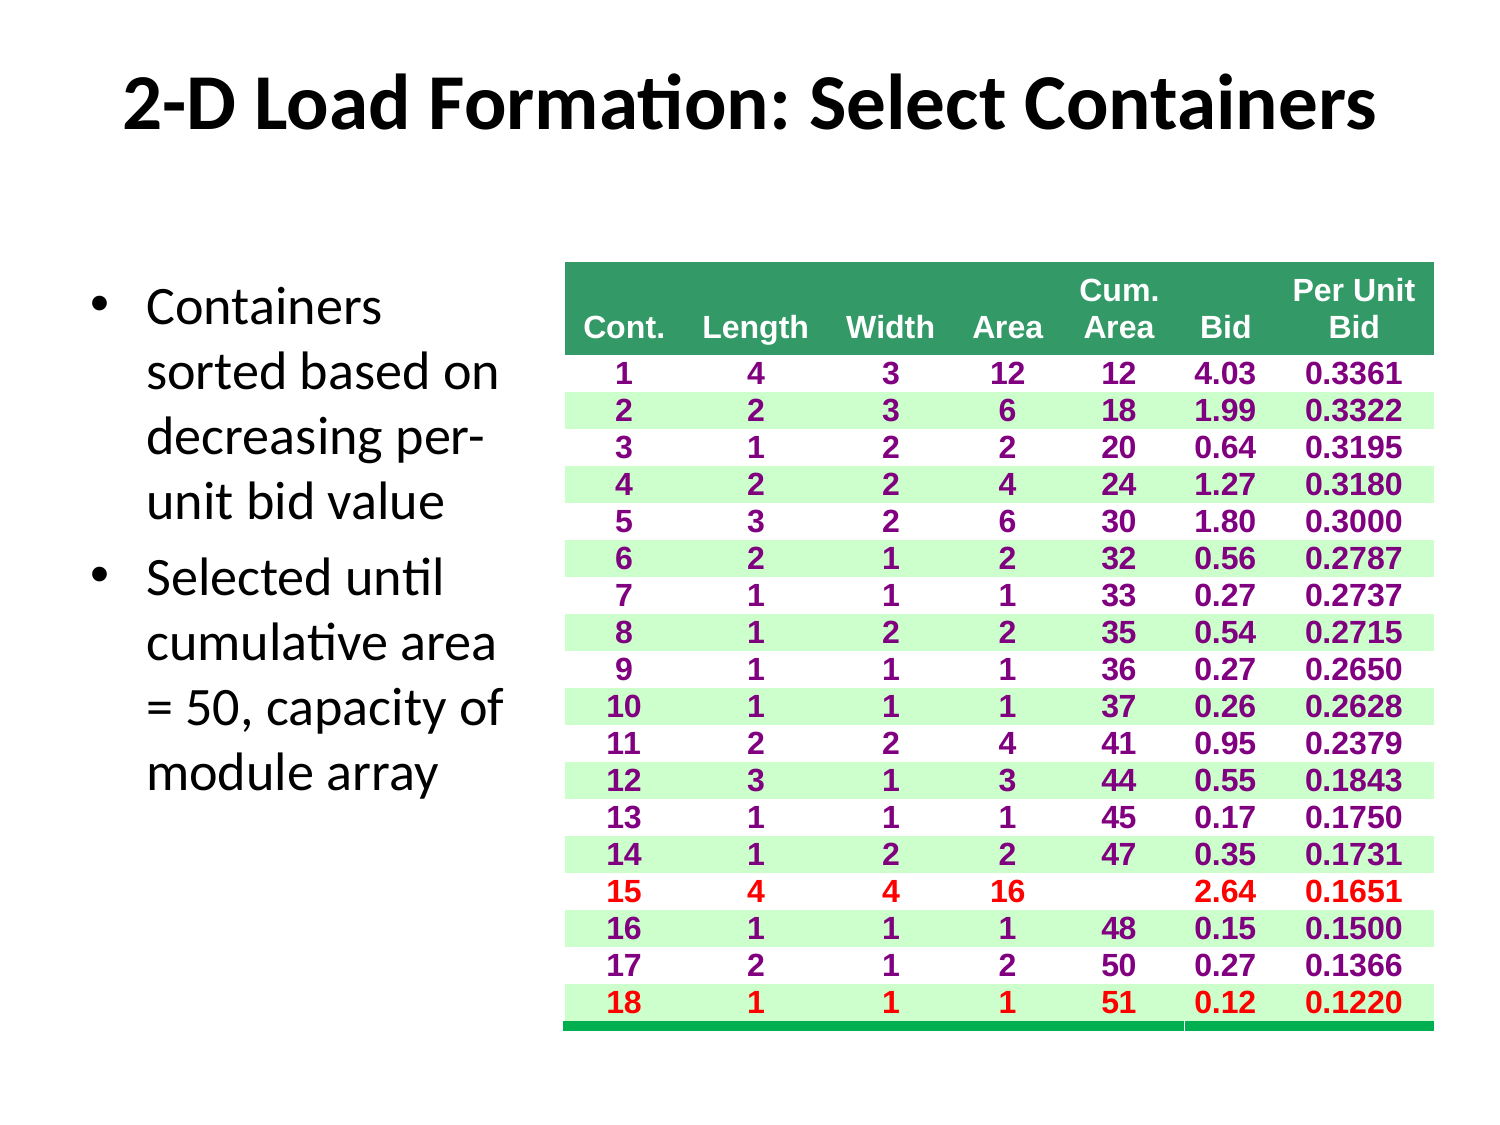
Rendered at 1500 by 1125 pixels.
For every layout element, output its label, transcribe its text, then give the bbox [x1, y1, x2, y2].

title 2-D Load Formation: Select Containers [75, 45, 1425, 150]
list Containers sorted based on decreasing per-unit bid value Selected until cumulative area = 50, capacity of module array [75, 262, 538, 1005]
picture [562, 262, 1438, 1034]
